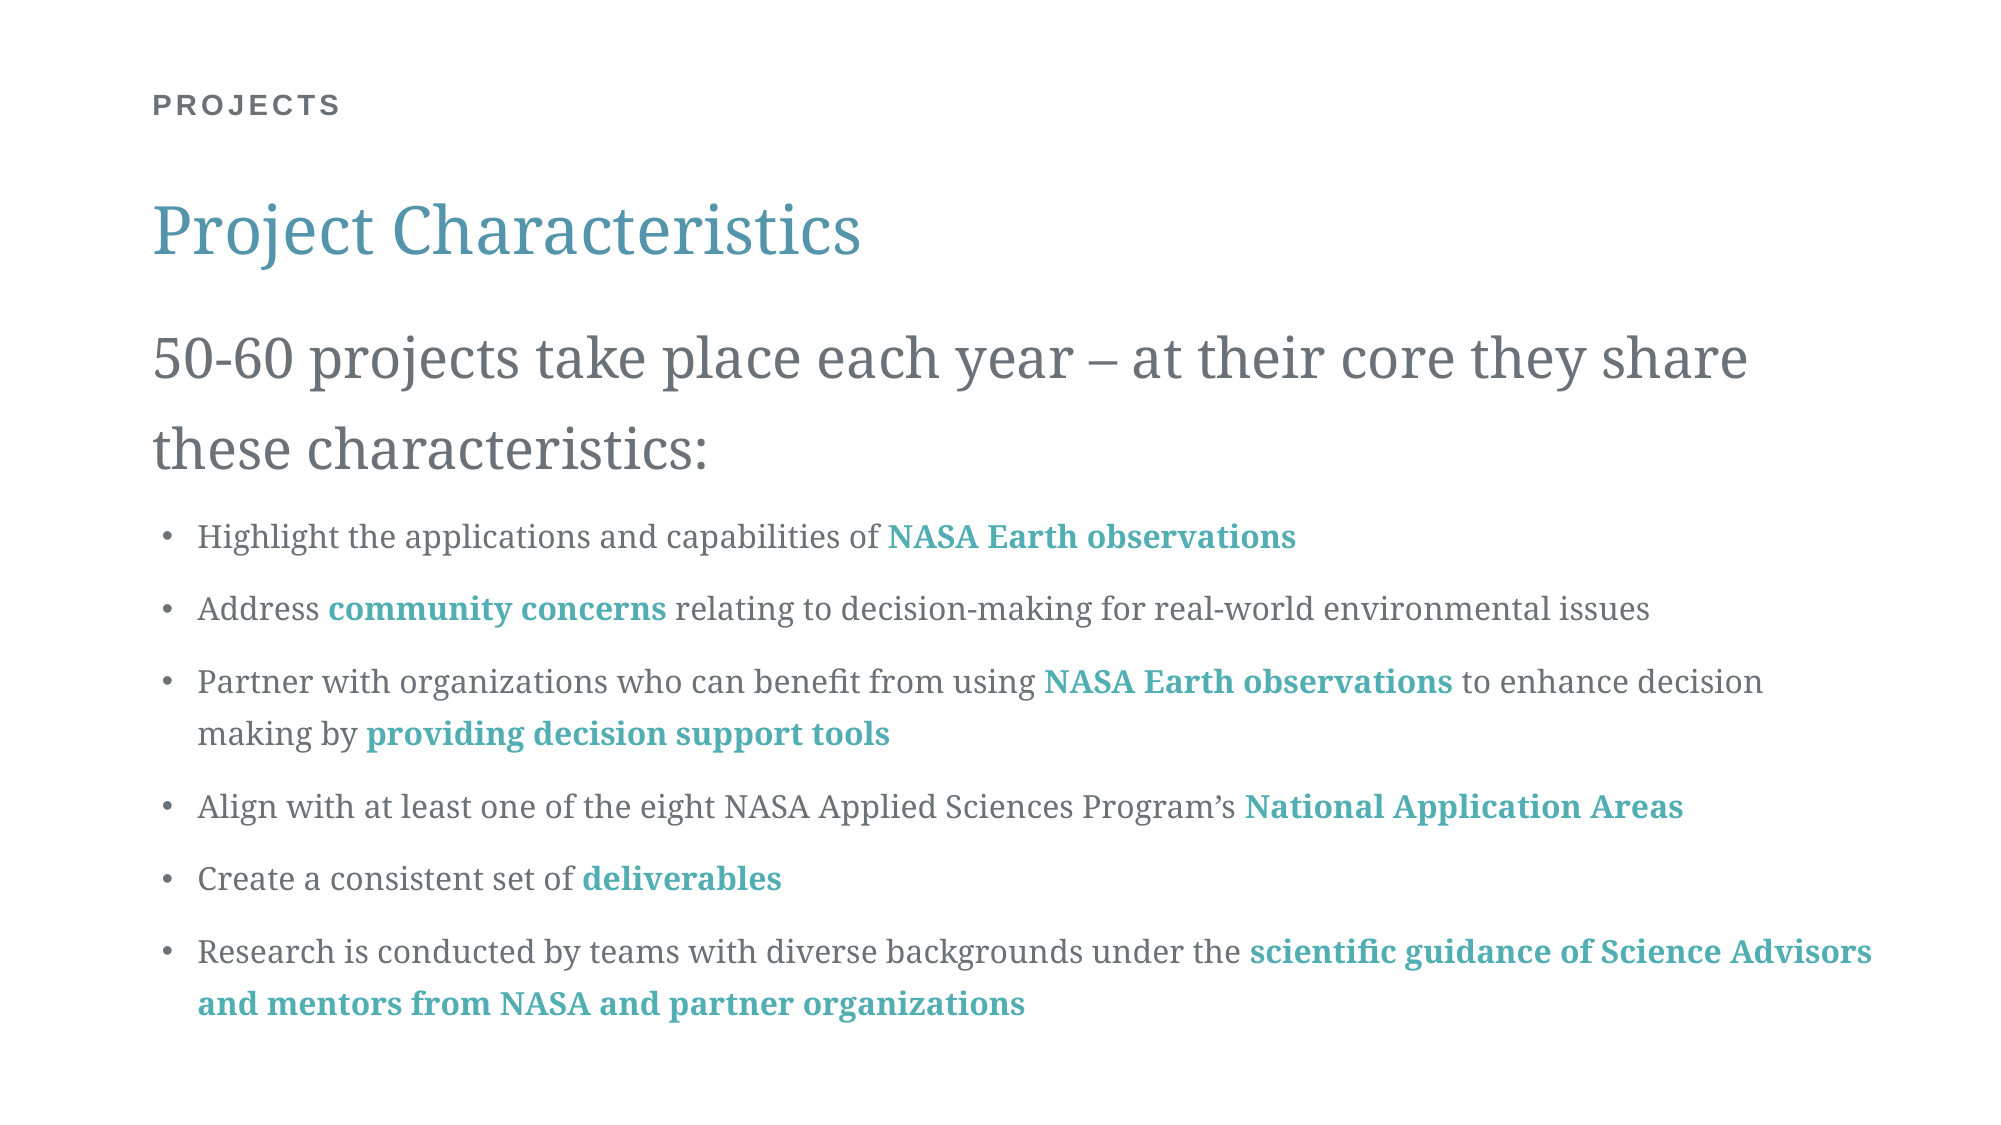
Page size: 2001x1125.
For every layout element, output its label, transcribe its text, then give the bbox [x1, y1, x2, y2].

list Project Characteristics [137, 161, 1895, 296]
title PROJECTS [137, 59, 1863, 154]
text_box 50-60 projects take place each year – at their core they share these characteristics: Highlight the applications and capabilities of NASA Earth observations Address community concerns relating to decision-making for real-world environmental issues Partner with organizations who can benefit from using NASA Earth observations to enhance decision making by providing decision support tools Align with at least one of the eight NASA Applied Sciences Program’s National Application Areas Create a consistent set of deliverables Research is conducted by teams with diverse backgrounds under the scientific guidance of Science Advisors and mentors from NASA and partner organizations [137, 296, 1895, 1038]
